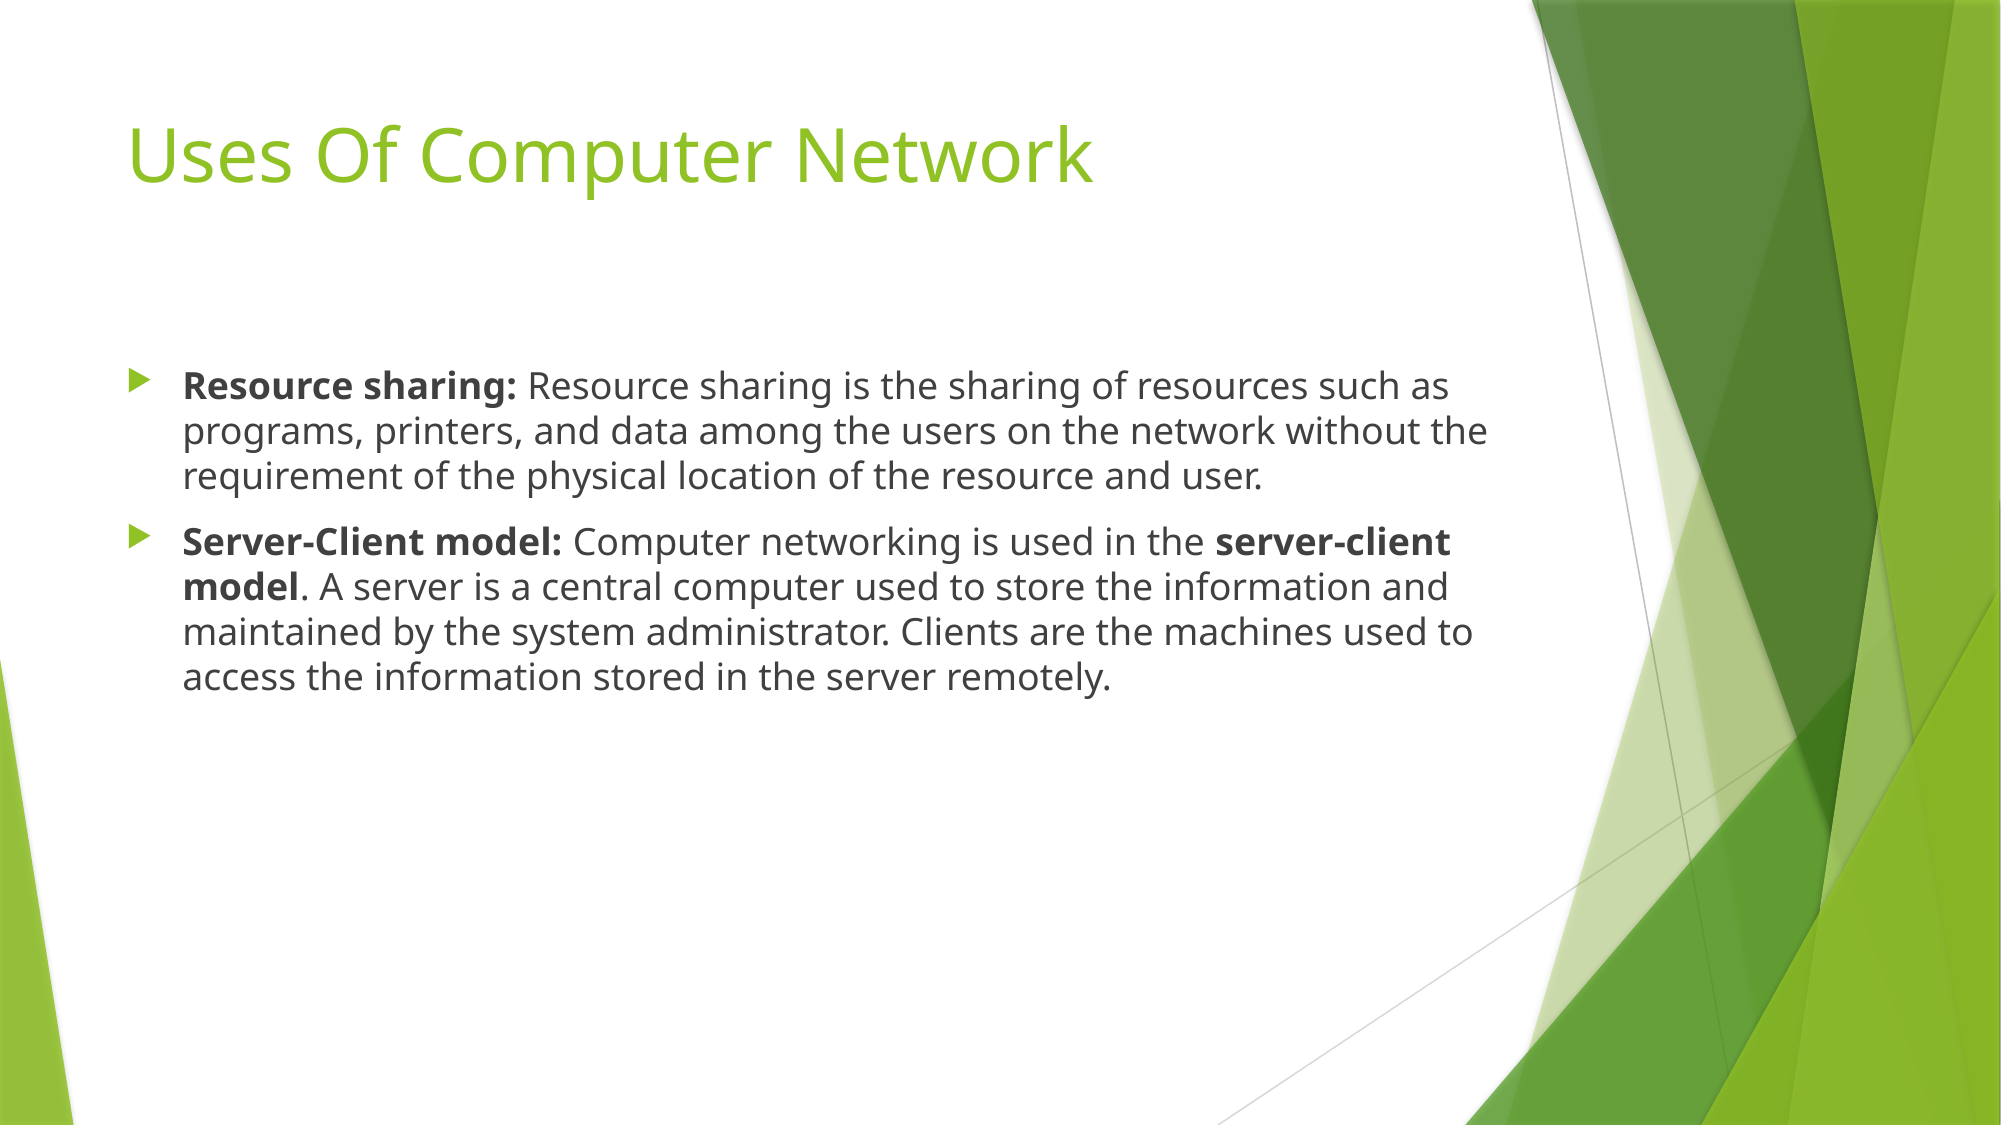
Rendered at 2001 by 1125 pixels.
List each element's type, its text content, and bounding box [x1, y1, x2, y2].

list Resource sharing: Resource sharing is the sharing of resources such as programs, printers, and data among the users on the network without the requirement of the physical location of the resource and user. Server-Client model: Computer networking is used in the server-client model. A server is a central computer used to store the information and maintained by the system administrator. Clients are the machines used to access the information stored in the server remotely. [111, 354, 1522, 992]
title Uses Of Computer Network [111, 99, 1522, 271]
